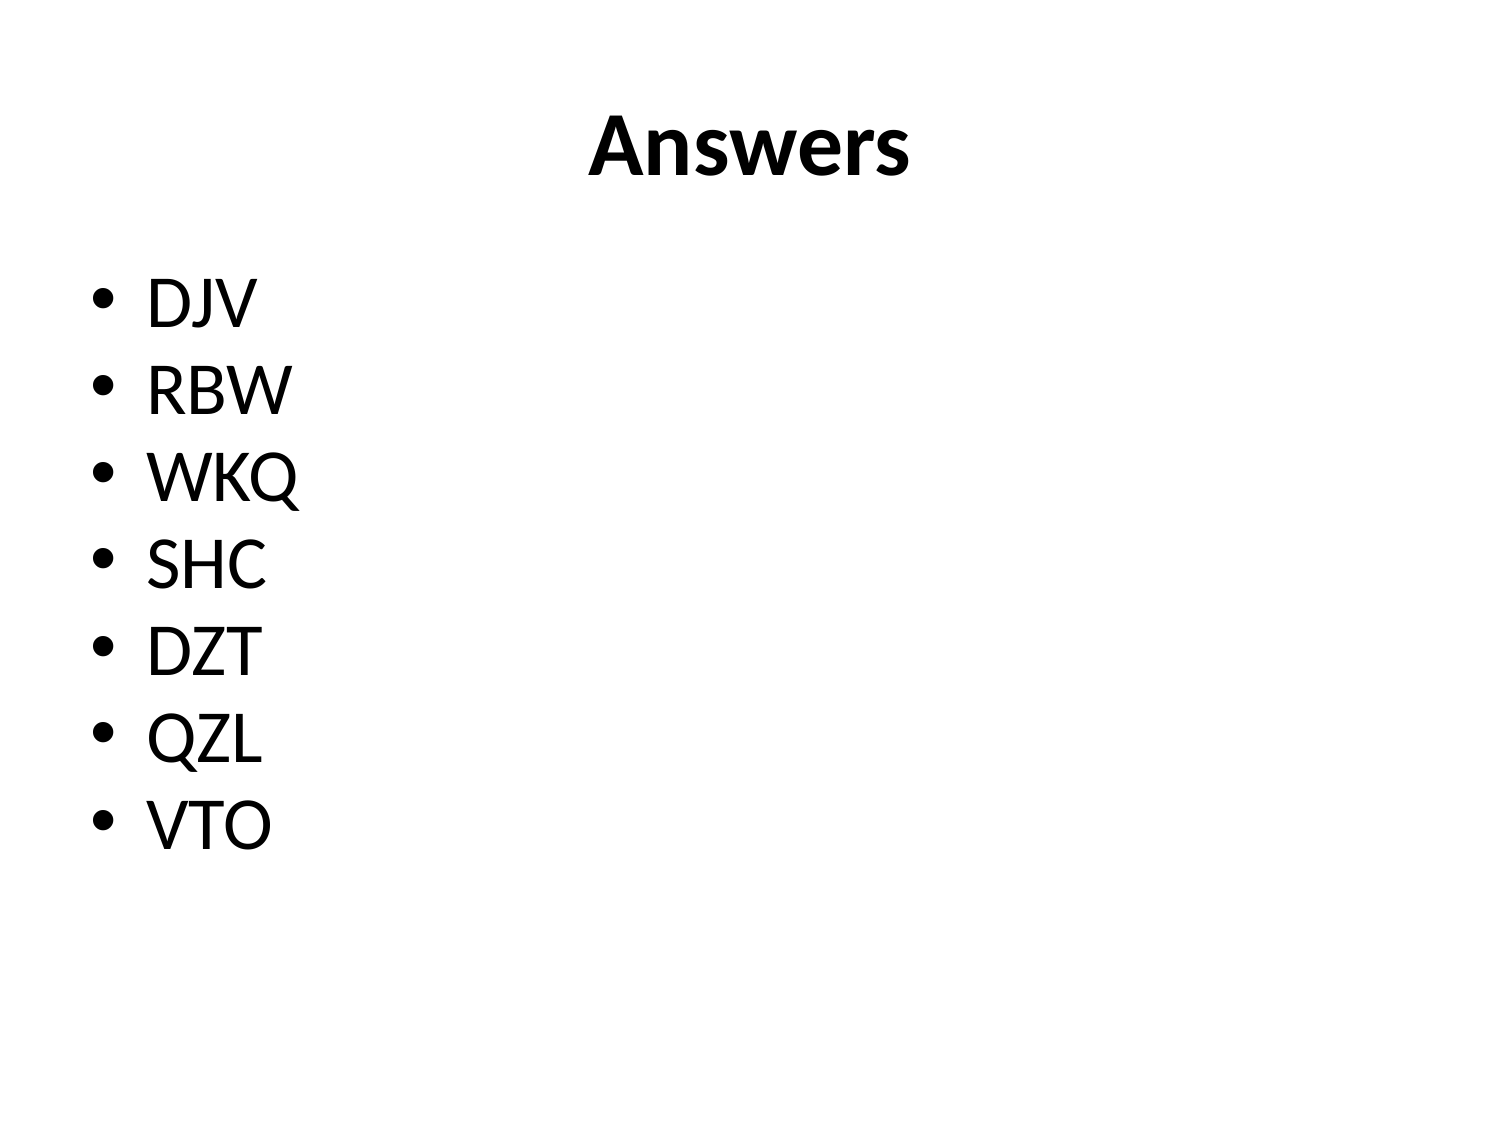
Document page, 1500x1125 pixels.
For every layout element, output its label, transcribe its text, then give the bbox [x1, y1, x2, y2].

title Answers [74, 44, 1426, 233]
list DJV RBW WKQ SHC DZT QZL VTO [74, 262, 1426, 1006]
